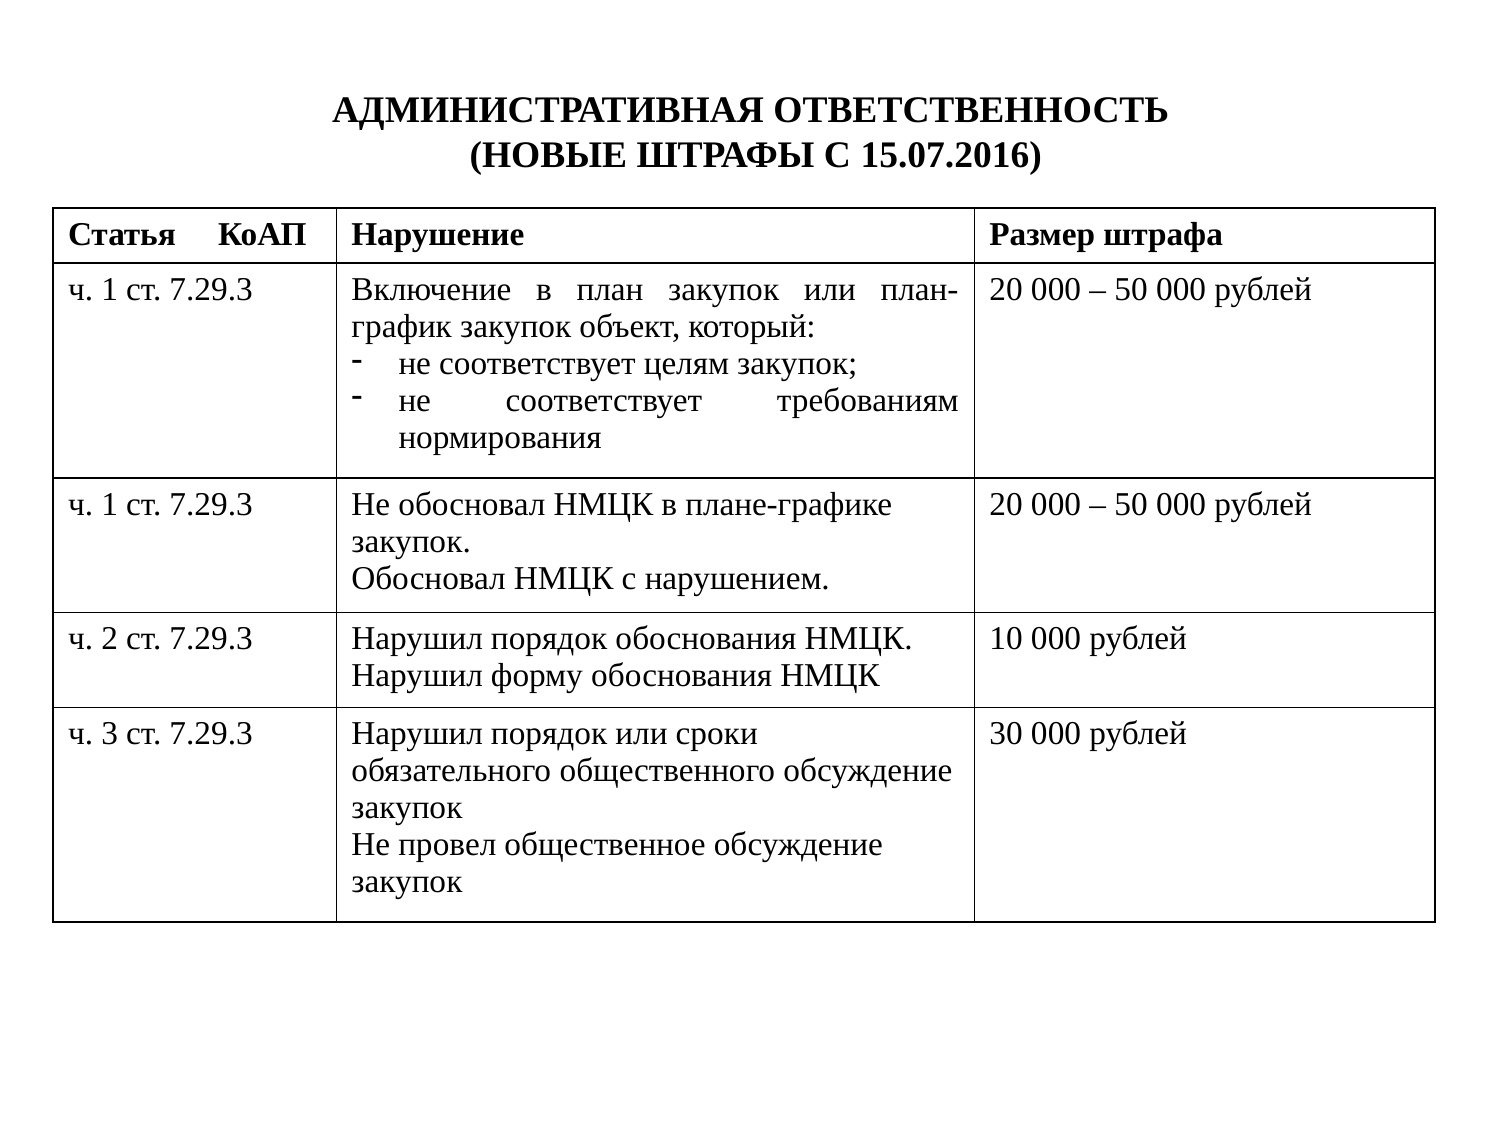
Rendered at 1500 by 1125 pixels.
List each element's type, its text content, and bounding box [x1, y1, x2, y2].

table_cell ч. 1 ст. 7.29.3 [54, 264, 336, 477]
table_cell Не обосновал НМЦК в плане-графике закупок. Обосновал НМЦК с нарушением. [337, 479, 974, 612]
table_cell 20 000 – 50 000 рублей [975, 479, 1434, 612]
text_box АДМИНИСТРАТИВНАЯ ОТВЕТСТВЕННОСТЬ (НОВЫЕ ШТРАФЫ С 15.07.2016) [53, 78, 1459, 183]
table_cell ч. 2 ст. 7.29.3 [54, 613, 336, 707]
table_header Размер штрафа [975, 209, 1434, 262]
table_cell ч. 1 ст. 7.29.3 [54, 479, 336, 612]
table_cell Нарушил порядок или сроки обязательного общественного обсуждение закупок Не провел общественное обсуждение закупок [337, 708, 974, 921]
table_cell 10 000 рублей [975, 613, 1434, 707]
table_cell ч. 3 ст. 7.29.3 [54, 708, 336, 921]
table_cell 30 000 рублей [975, 708, 1434, 921]
table_cell Включение в план закупок или план-график закупок объект, который: не соответствует целям закупок; не соответствует требованиям нормирования [337, 264, 974, 477]
table_cell Нарушил порядок обоснования НМЦК. Нарушил форму обоснования НМЦК [337, 613, 974, 707]
table_header Нарушение [337, 209, 974, 262]
table_cell 20 000 – 50 000 рублей [975, 264, 1434, 477]
table_header Статья КоАП [54, 209, 336, 262]
